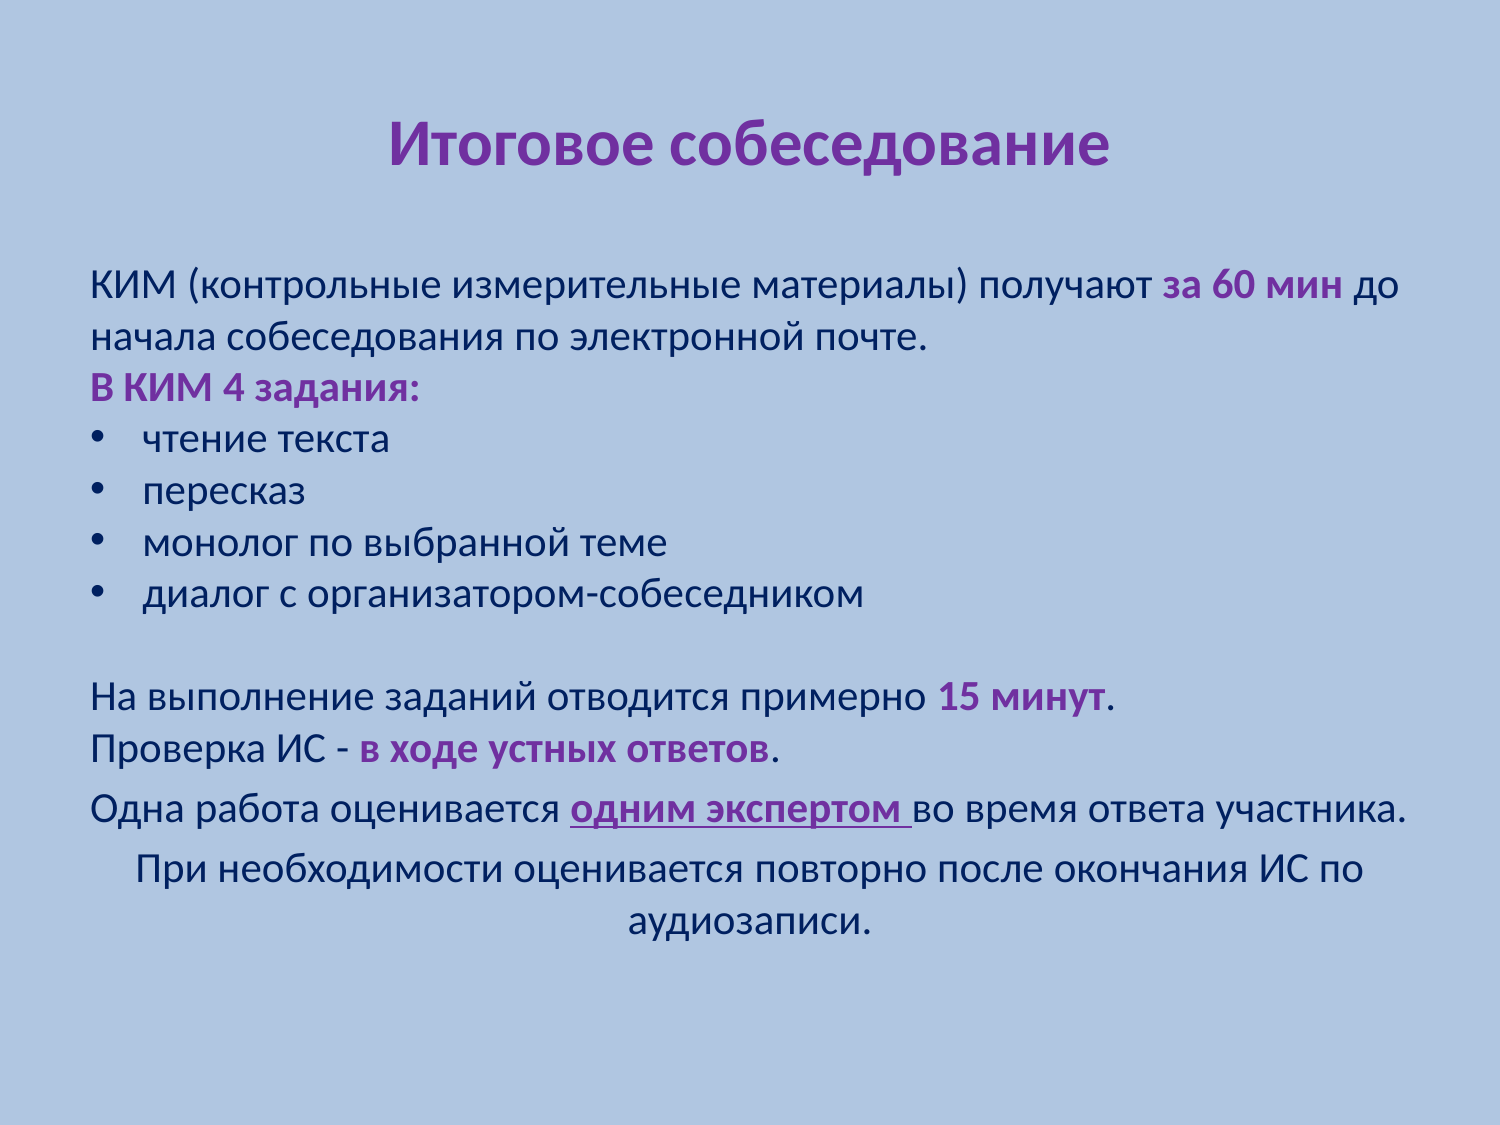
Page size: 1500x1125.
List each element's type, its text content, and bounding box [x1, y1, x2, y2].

title Итоговое собеседование [75, 45, 1425, 196]
list КИМ (контрольные измерительные материалы) получают за 60 мин до начала собеседования по электронной почте. В КИМ 4 задания: чтение текста пересказ монолог по выбранной теме диалог с организатором-собеседником На выполнение заданий отводится примерно 15 минут. Проверка ИС - в ходе устных ответов. Одна работа оценивается одним экспертом во время ответа участника. При необходимости оценивается повторно после окончания ИС по аудиозаписи. [75, 196, 1425, 1005]
